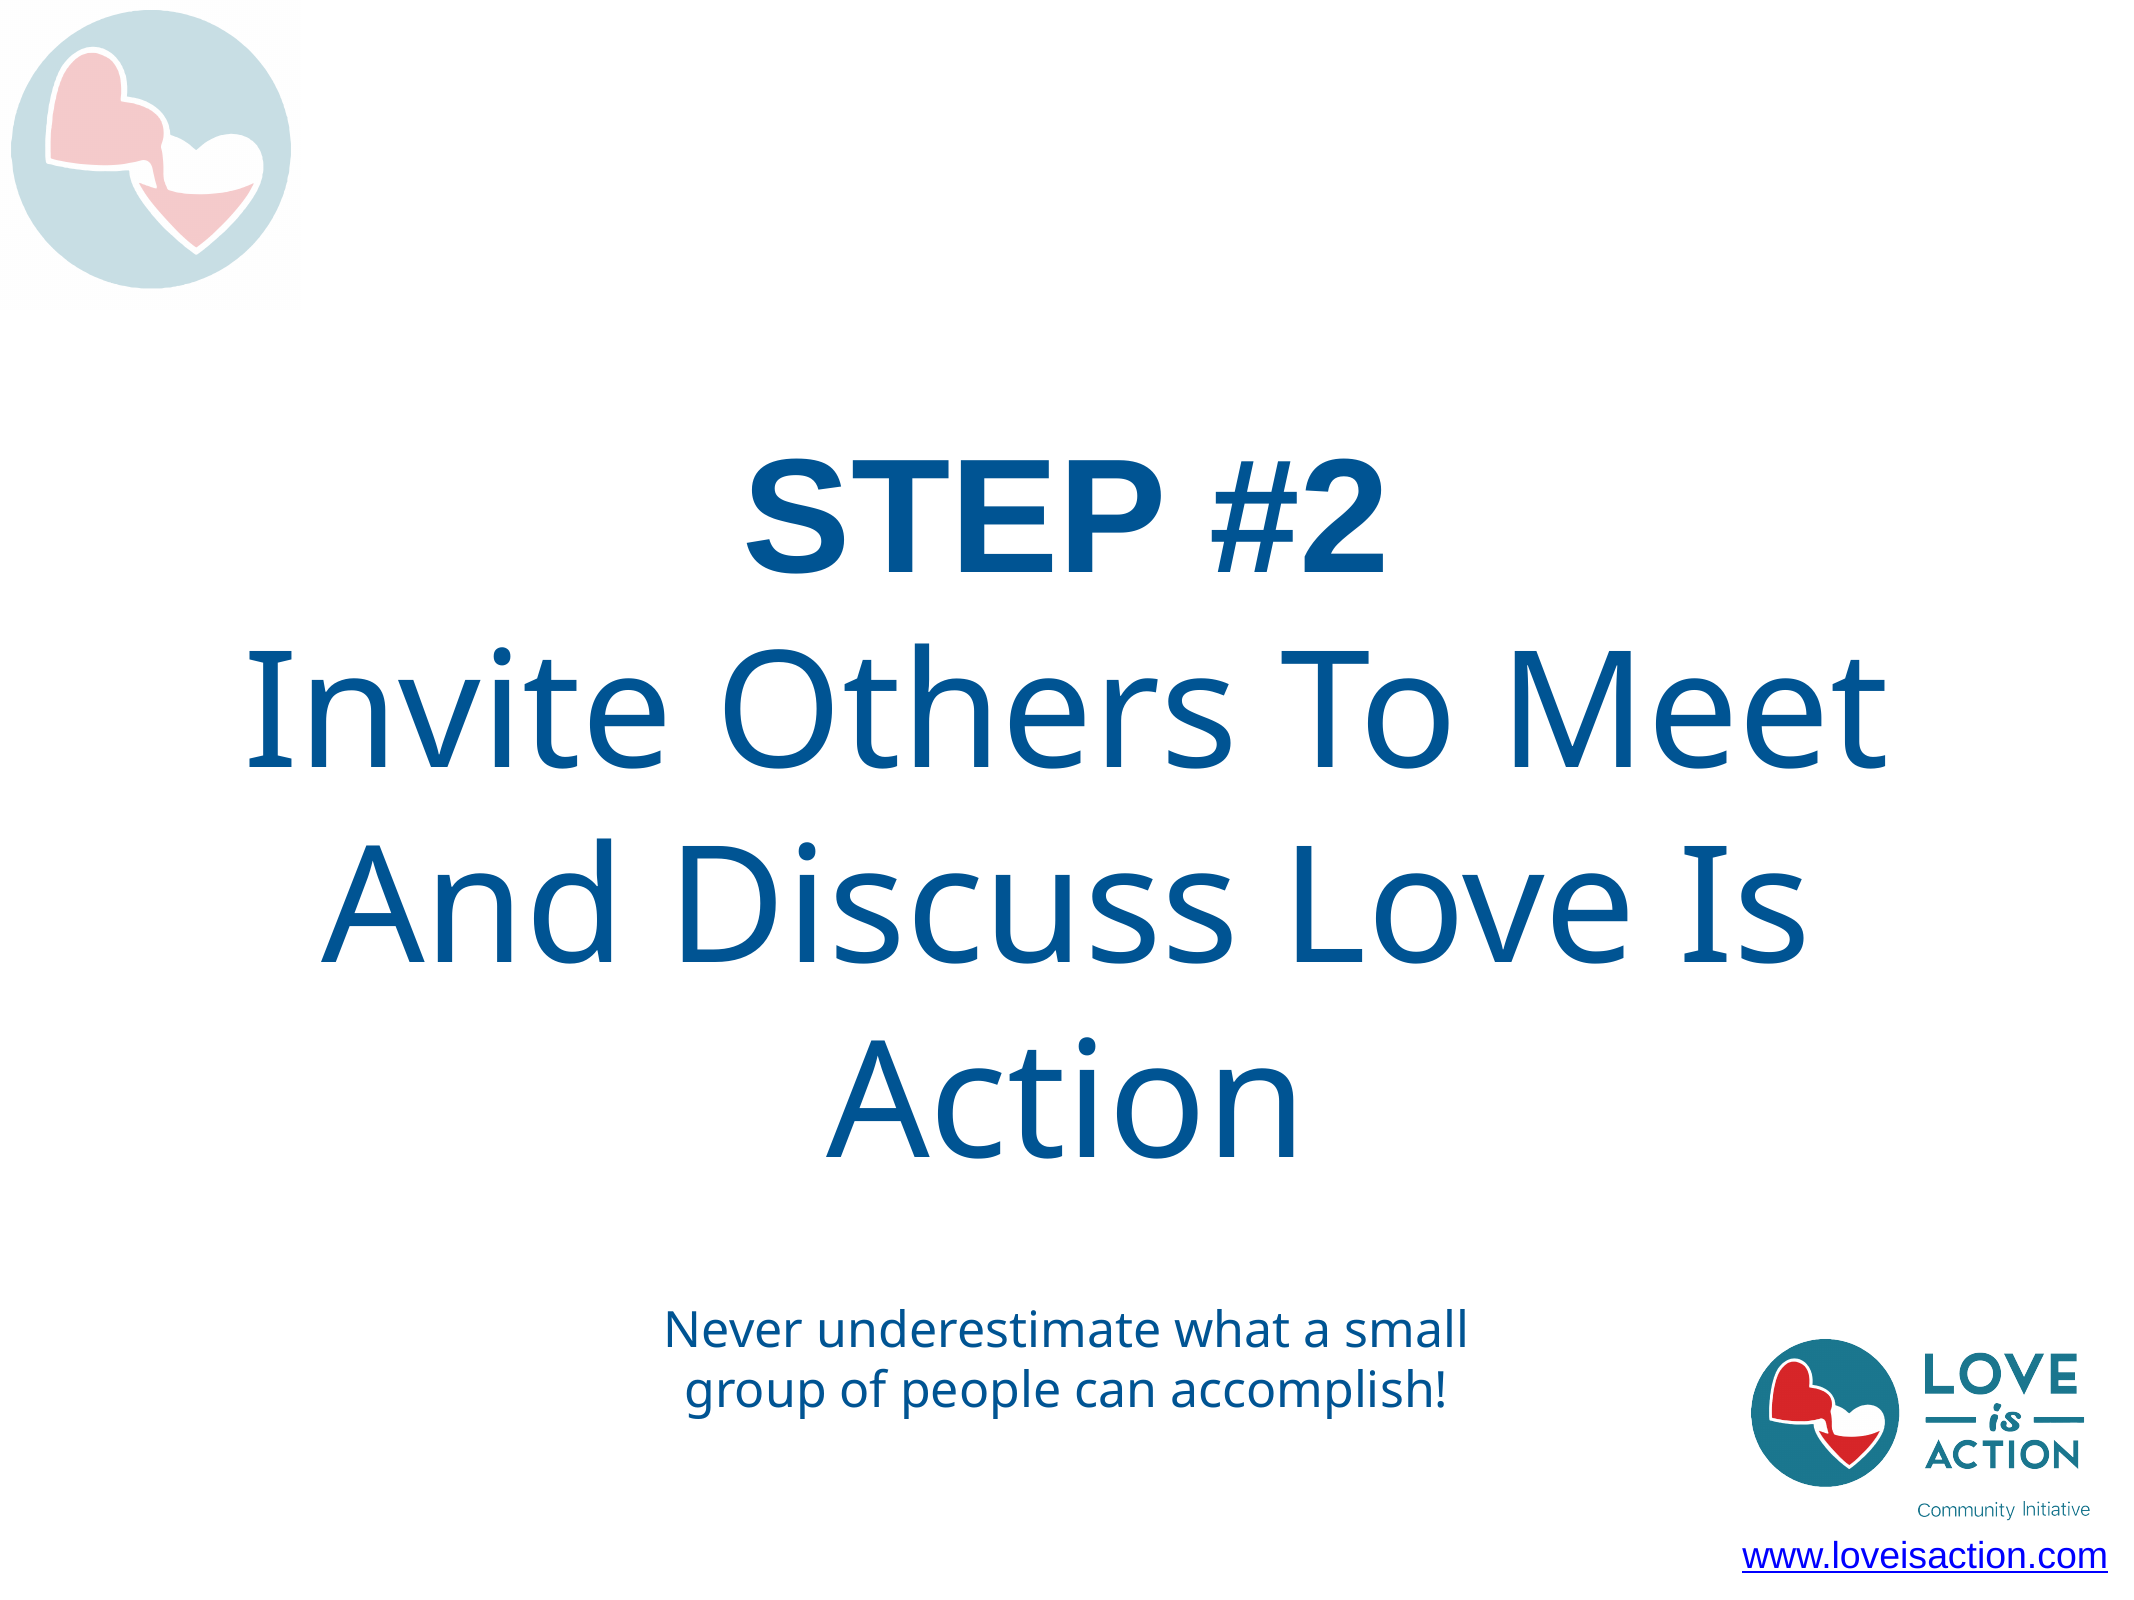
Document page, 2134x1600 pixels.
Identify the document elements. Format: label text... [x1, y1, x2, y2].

picture [1744, 1333, 2098, 1539]
text_box Never underestimate what a small group of people can accomplish! [620, 1291, 1513, 1424]
list STEP #2 Invite Others To Meet And Discuss Love Is Action [80, 408, 2053, 1192]
